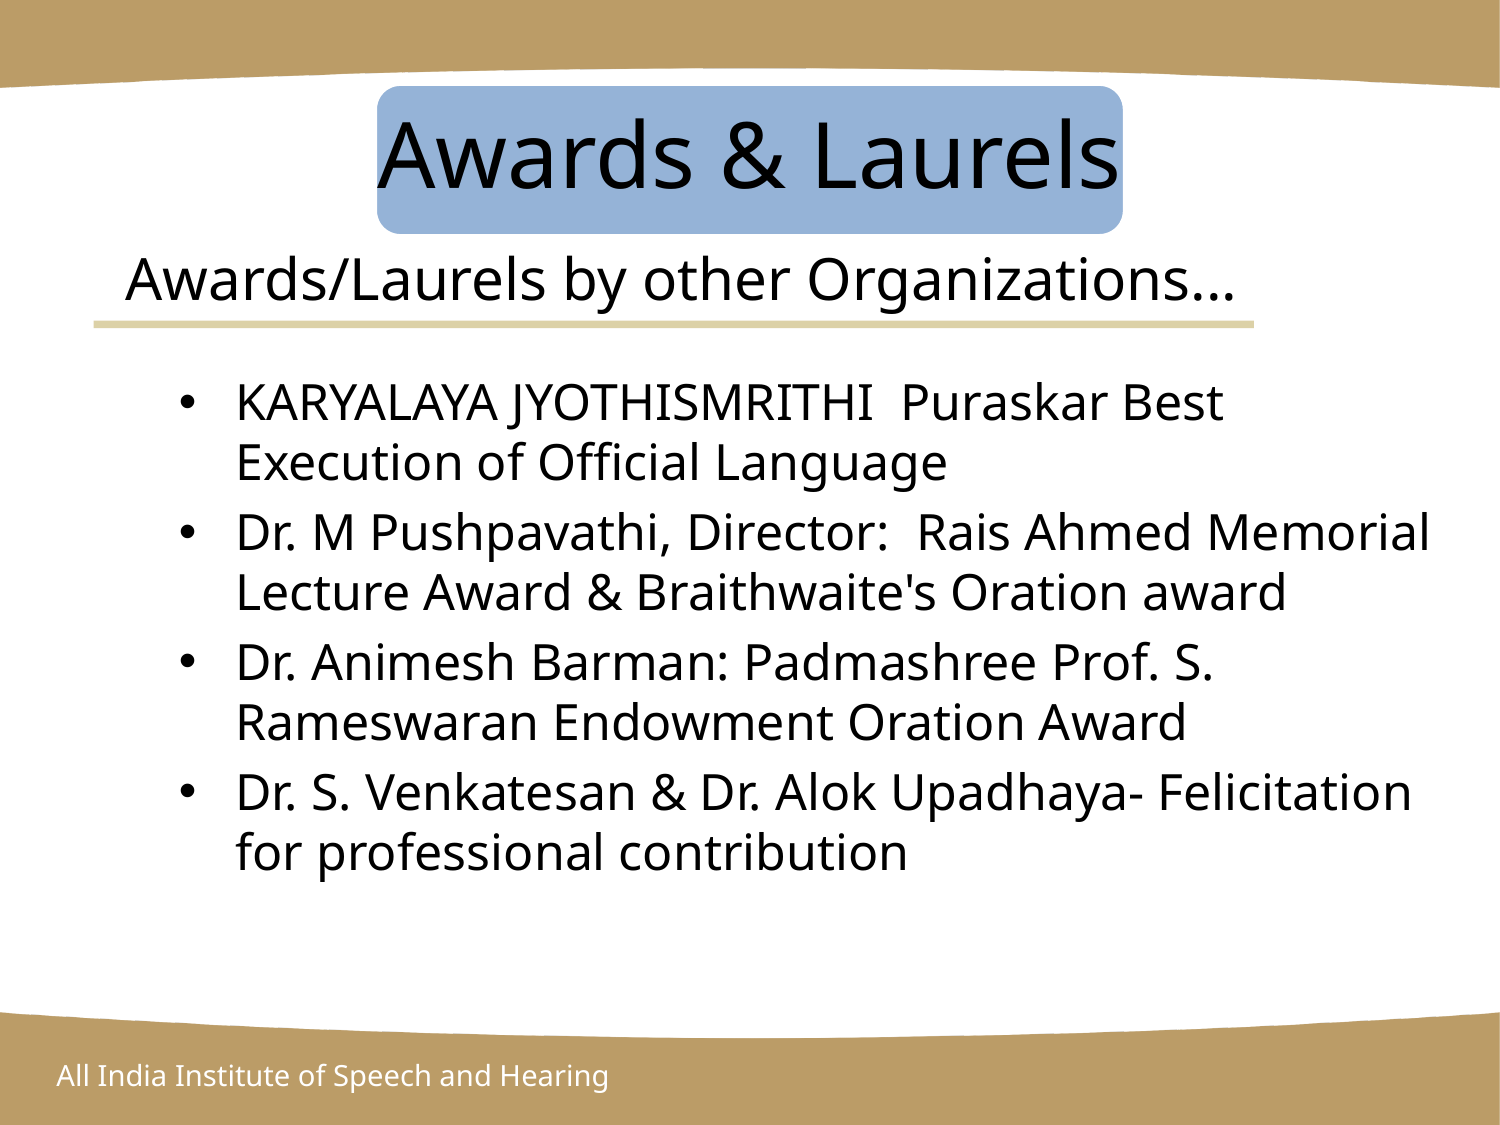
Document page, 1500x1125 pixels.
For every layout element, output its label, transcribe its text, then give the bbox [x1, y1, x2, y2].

title Awards & Laurels [75, 97, 1425, 247]
text_box [92, 319, 1256, 330]
text_box Awards/Laurels by other Organizations... [110, 234, 1253, 319]
list KARYALAYA JYOTHISMRITHI Puraskar Best Execution of Official Language Dr. M Pushpavathi, Director: Rais Ahmed Memorial Lecture Award & Braithwaite's Oration award Dr. Animesh Barman: Padmashree Prof. S. Rameswaran Endowment Oration Award Dr. S. Venkatesan & Dr. Alok Upadhaya- Felicitation for professional contribution [164, 363, 1449, 938]
picture [0, 1012, 1500, 1125]
picture [0, 0, 1500, 88]
